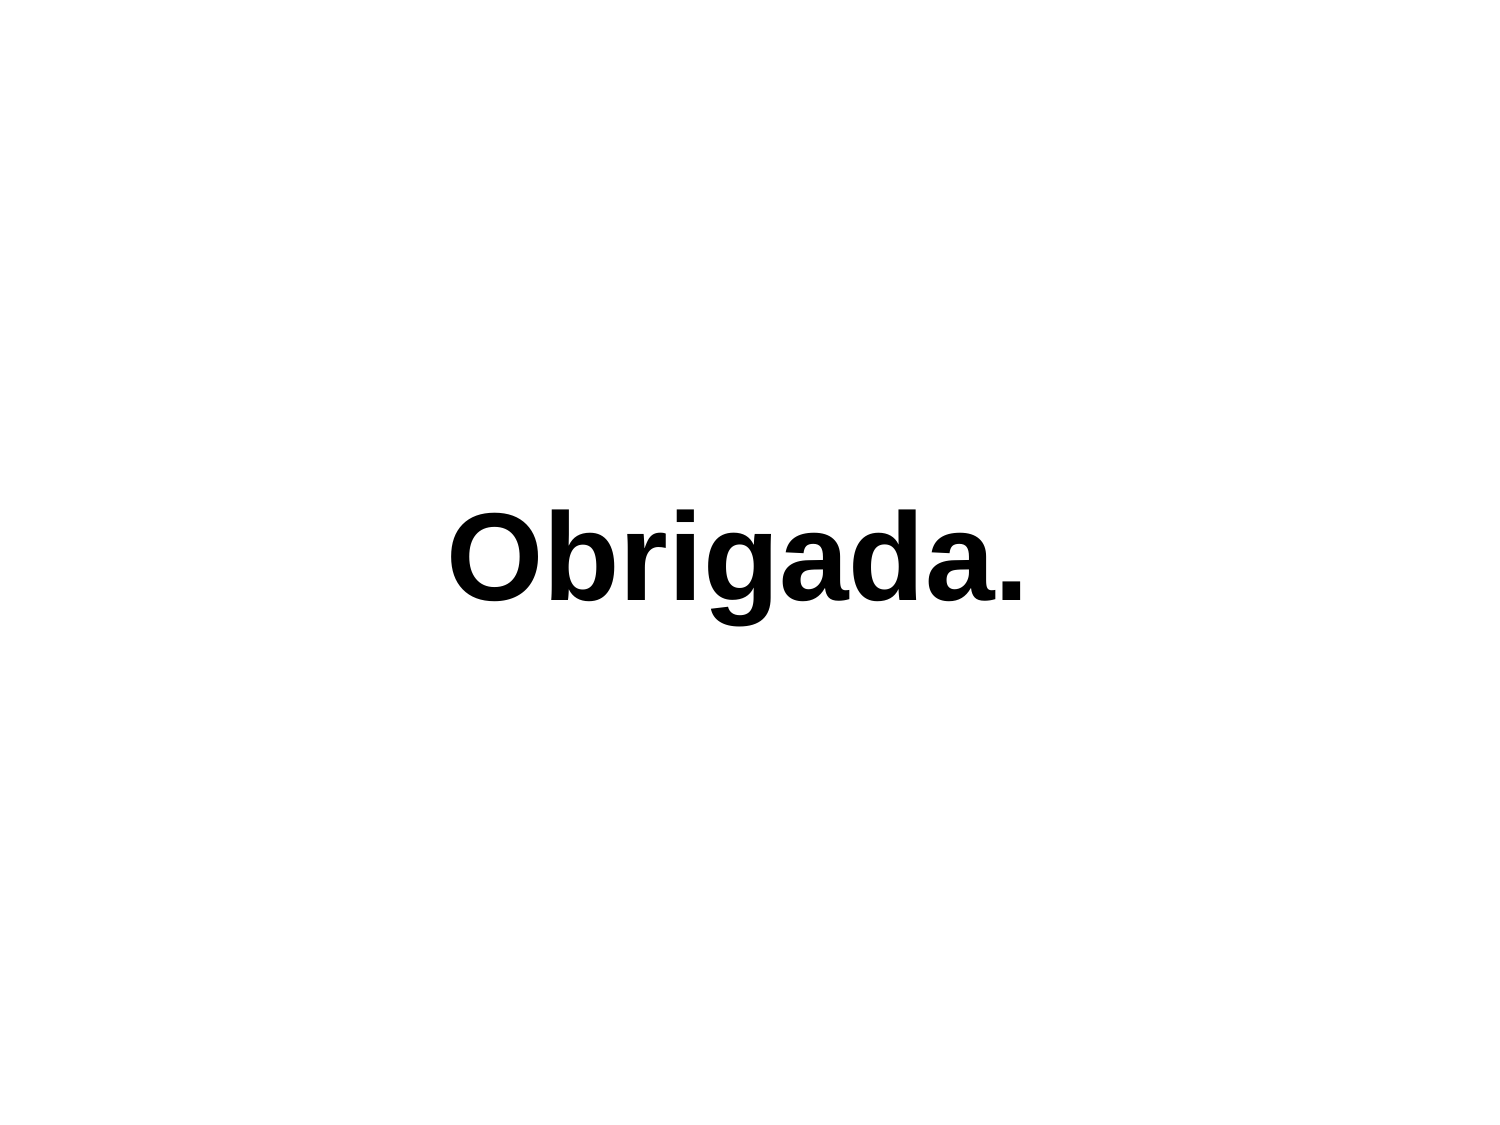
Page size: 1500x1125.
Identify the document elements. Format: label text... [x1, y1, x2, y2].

title Obrigada. [218, 444, 1258, 657]
